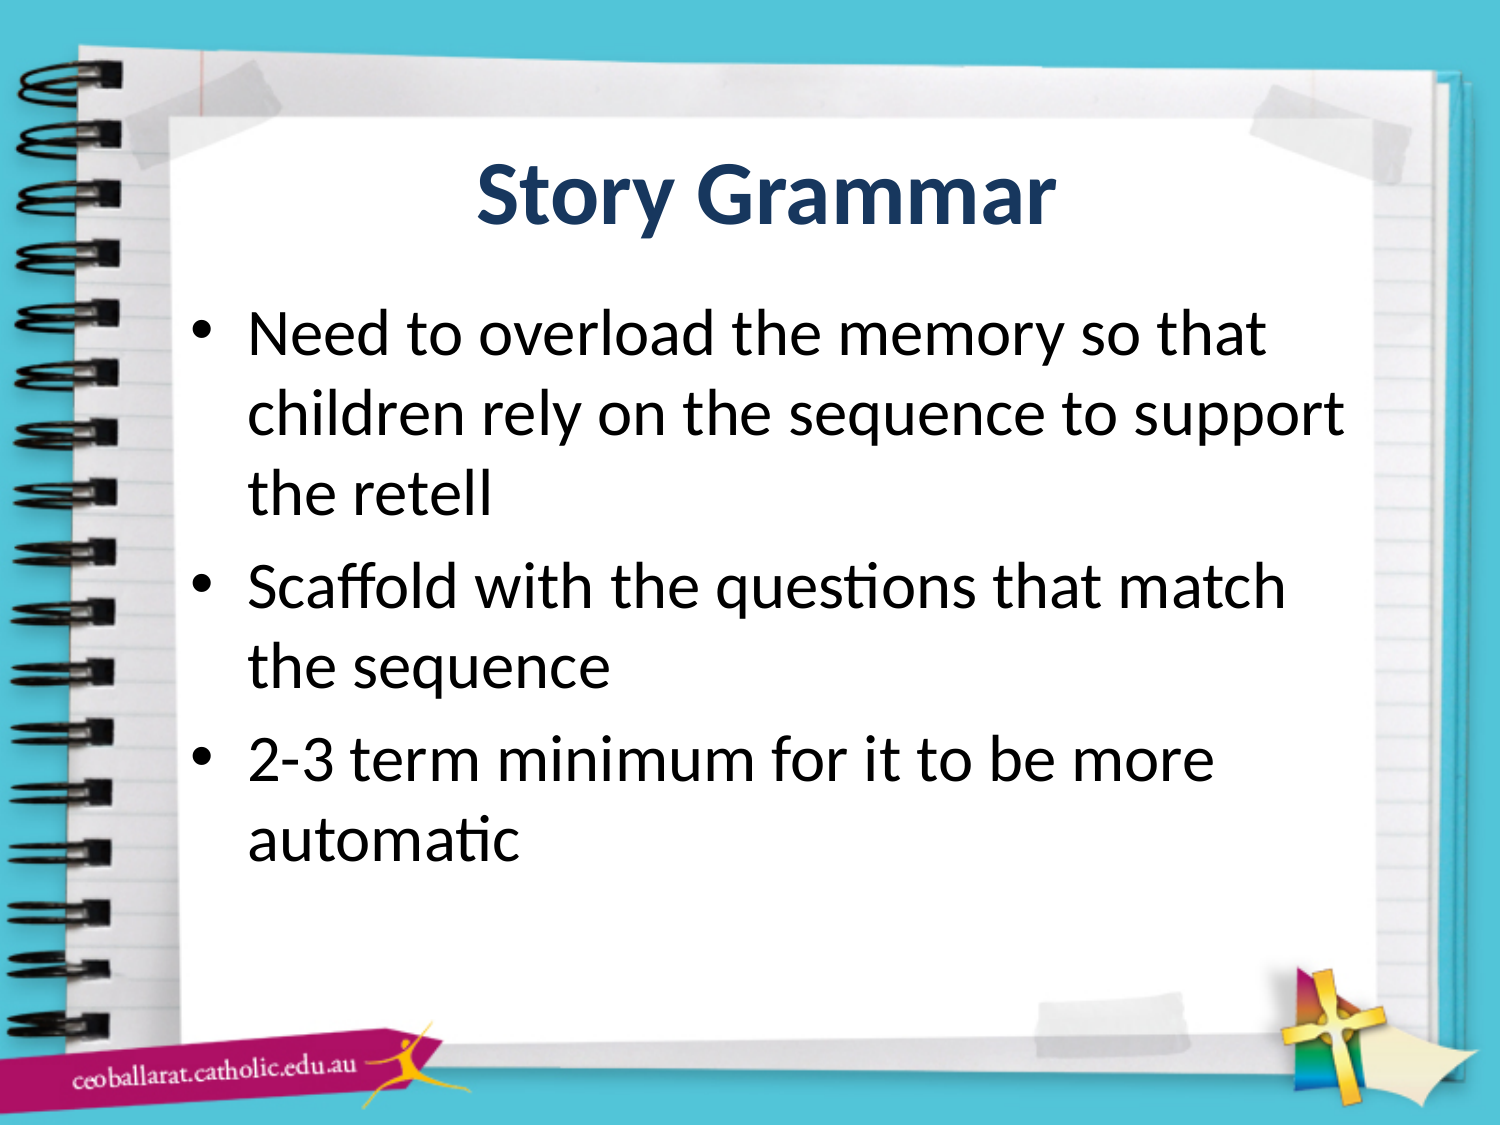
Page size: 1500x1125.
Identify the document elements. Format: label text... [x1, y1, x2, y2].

picture [0, 0, 1500, 1125]
title Story Grammar [164, 117, 1372, 258]
list Need to overload the memory so that children rely on the sequence to support the retell Scaffold with the questions that match the sequence 2-3 term minimum for it to be more automatic [175, 281, 1372, 1005]
